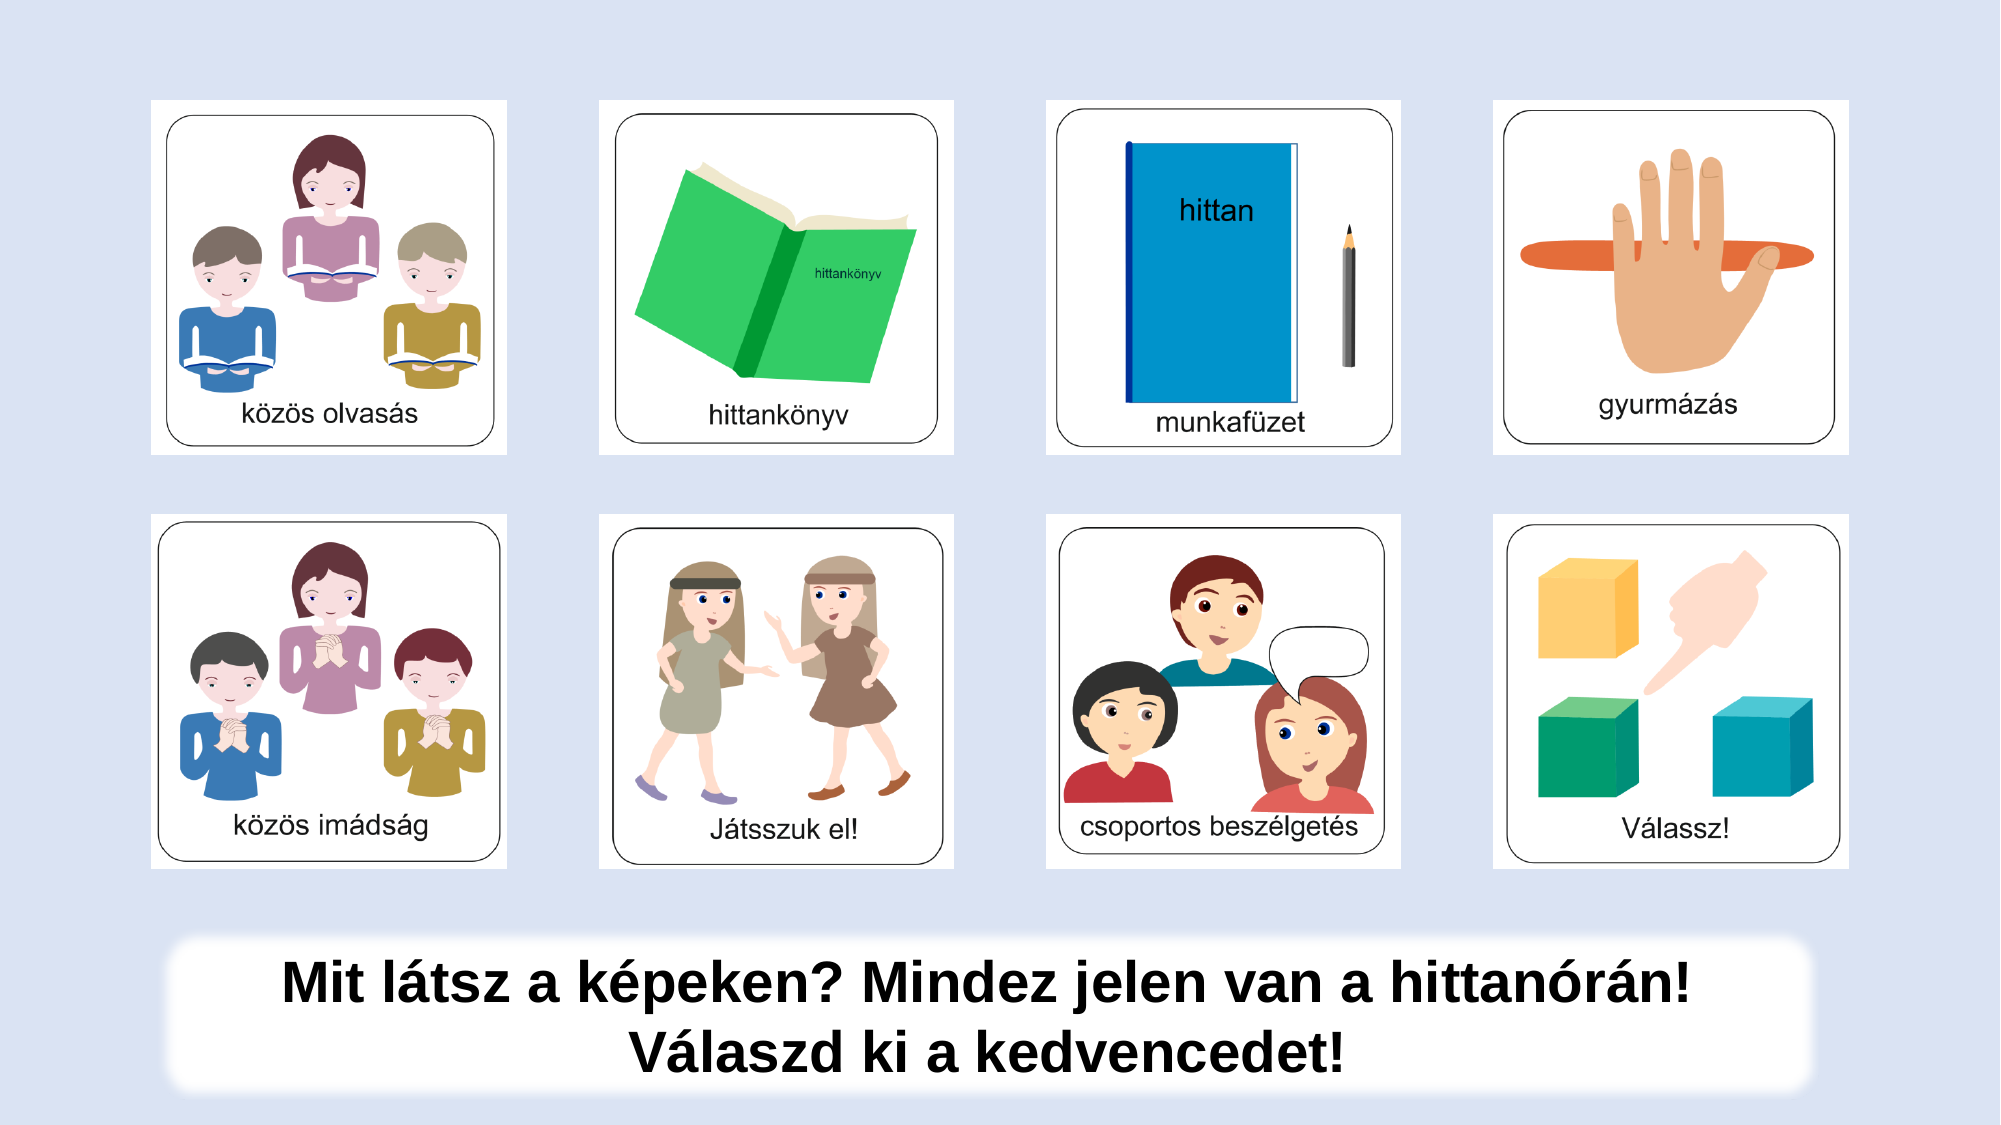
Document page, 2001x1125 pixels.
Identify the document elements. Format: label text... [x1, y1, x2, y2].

text_box Mit látsz a képeken? Mindez jelen van a hittanórán! Válaszd ki a kedvencedet! [177, 947, 1804, 1086]
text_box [151, 514, 1848, 869]
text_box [151, 100, 1848, 455]
